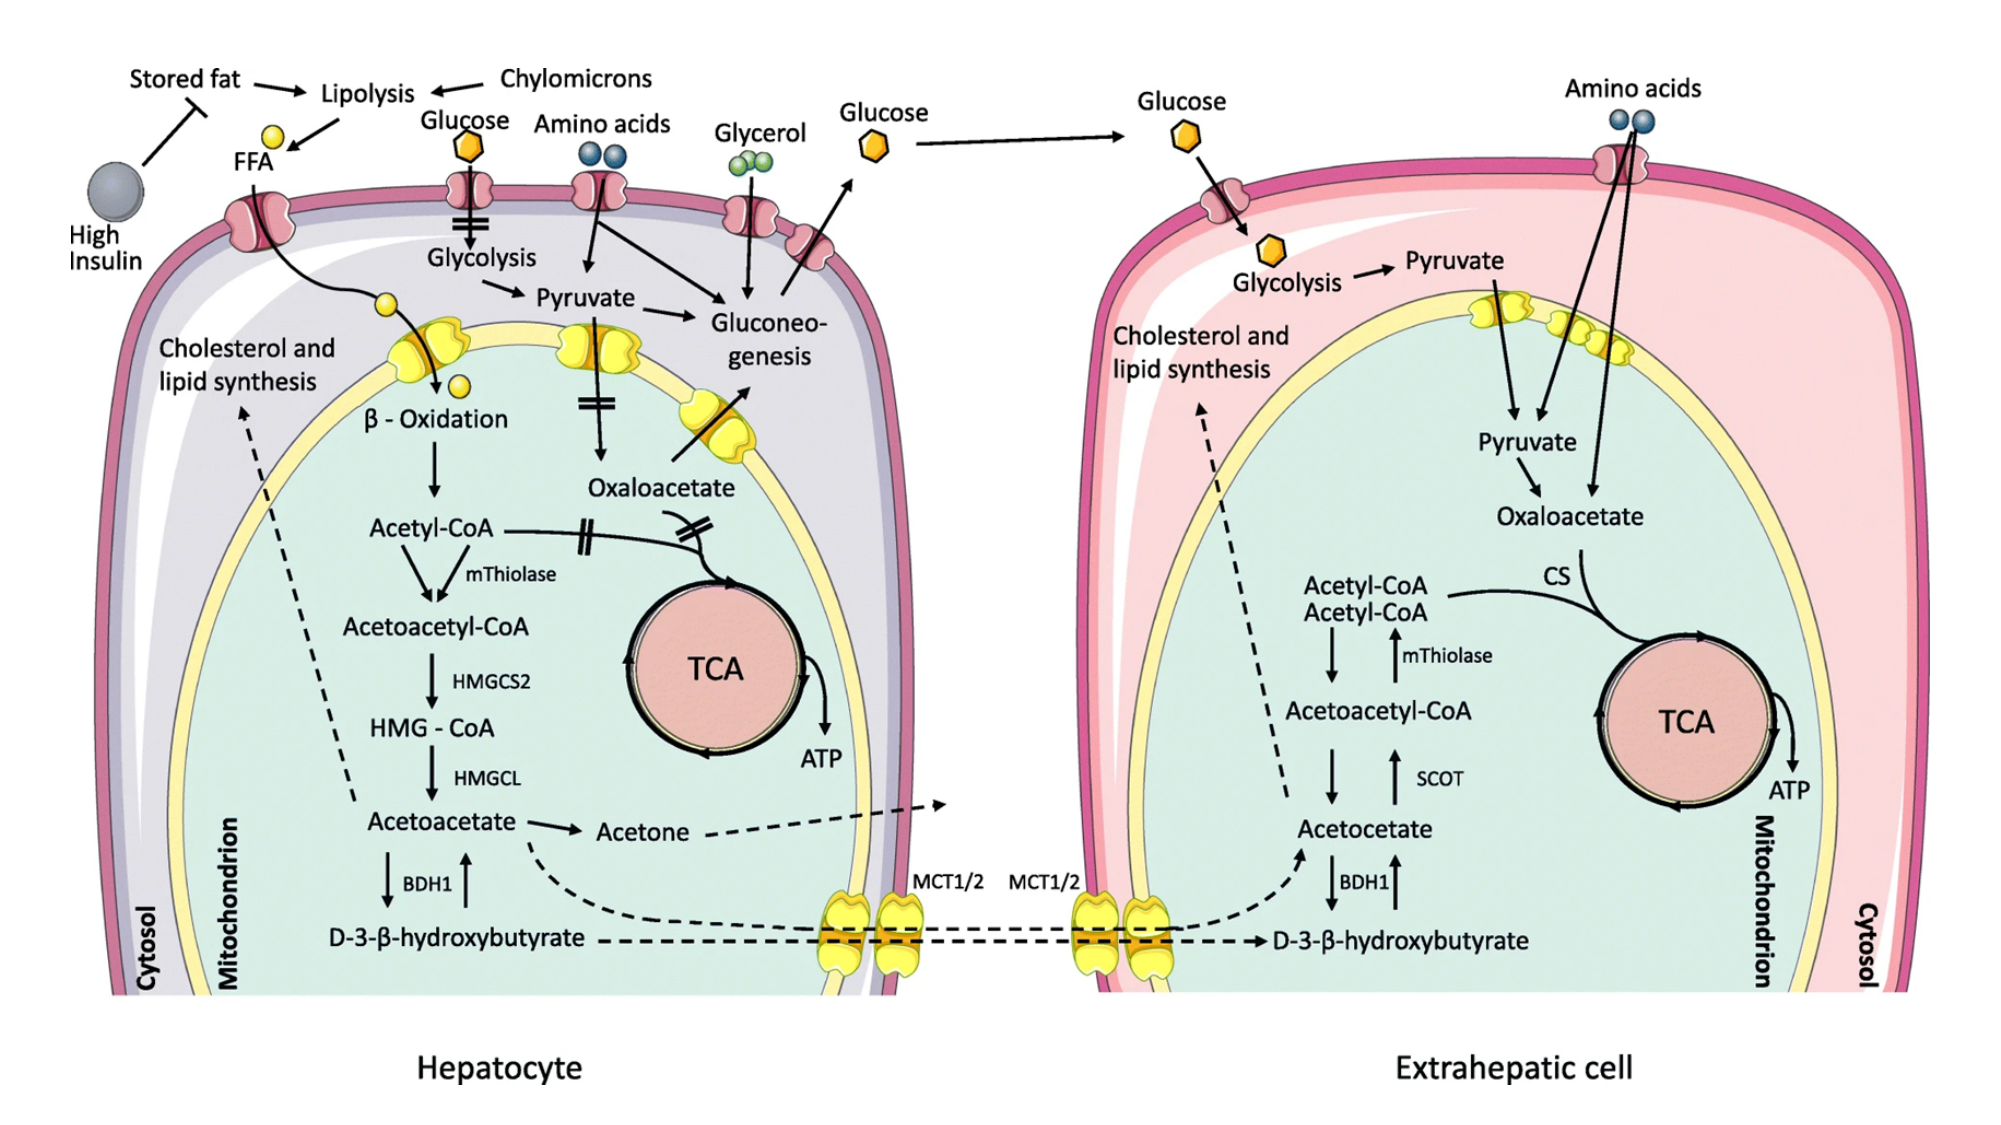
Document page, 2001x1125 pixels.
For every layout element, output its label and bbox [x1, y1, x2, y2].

picture [71, 68, 1930, 1085]
